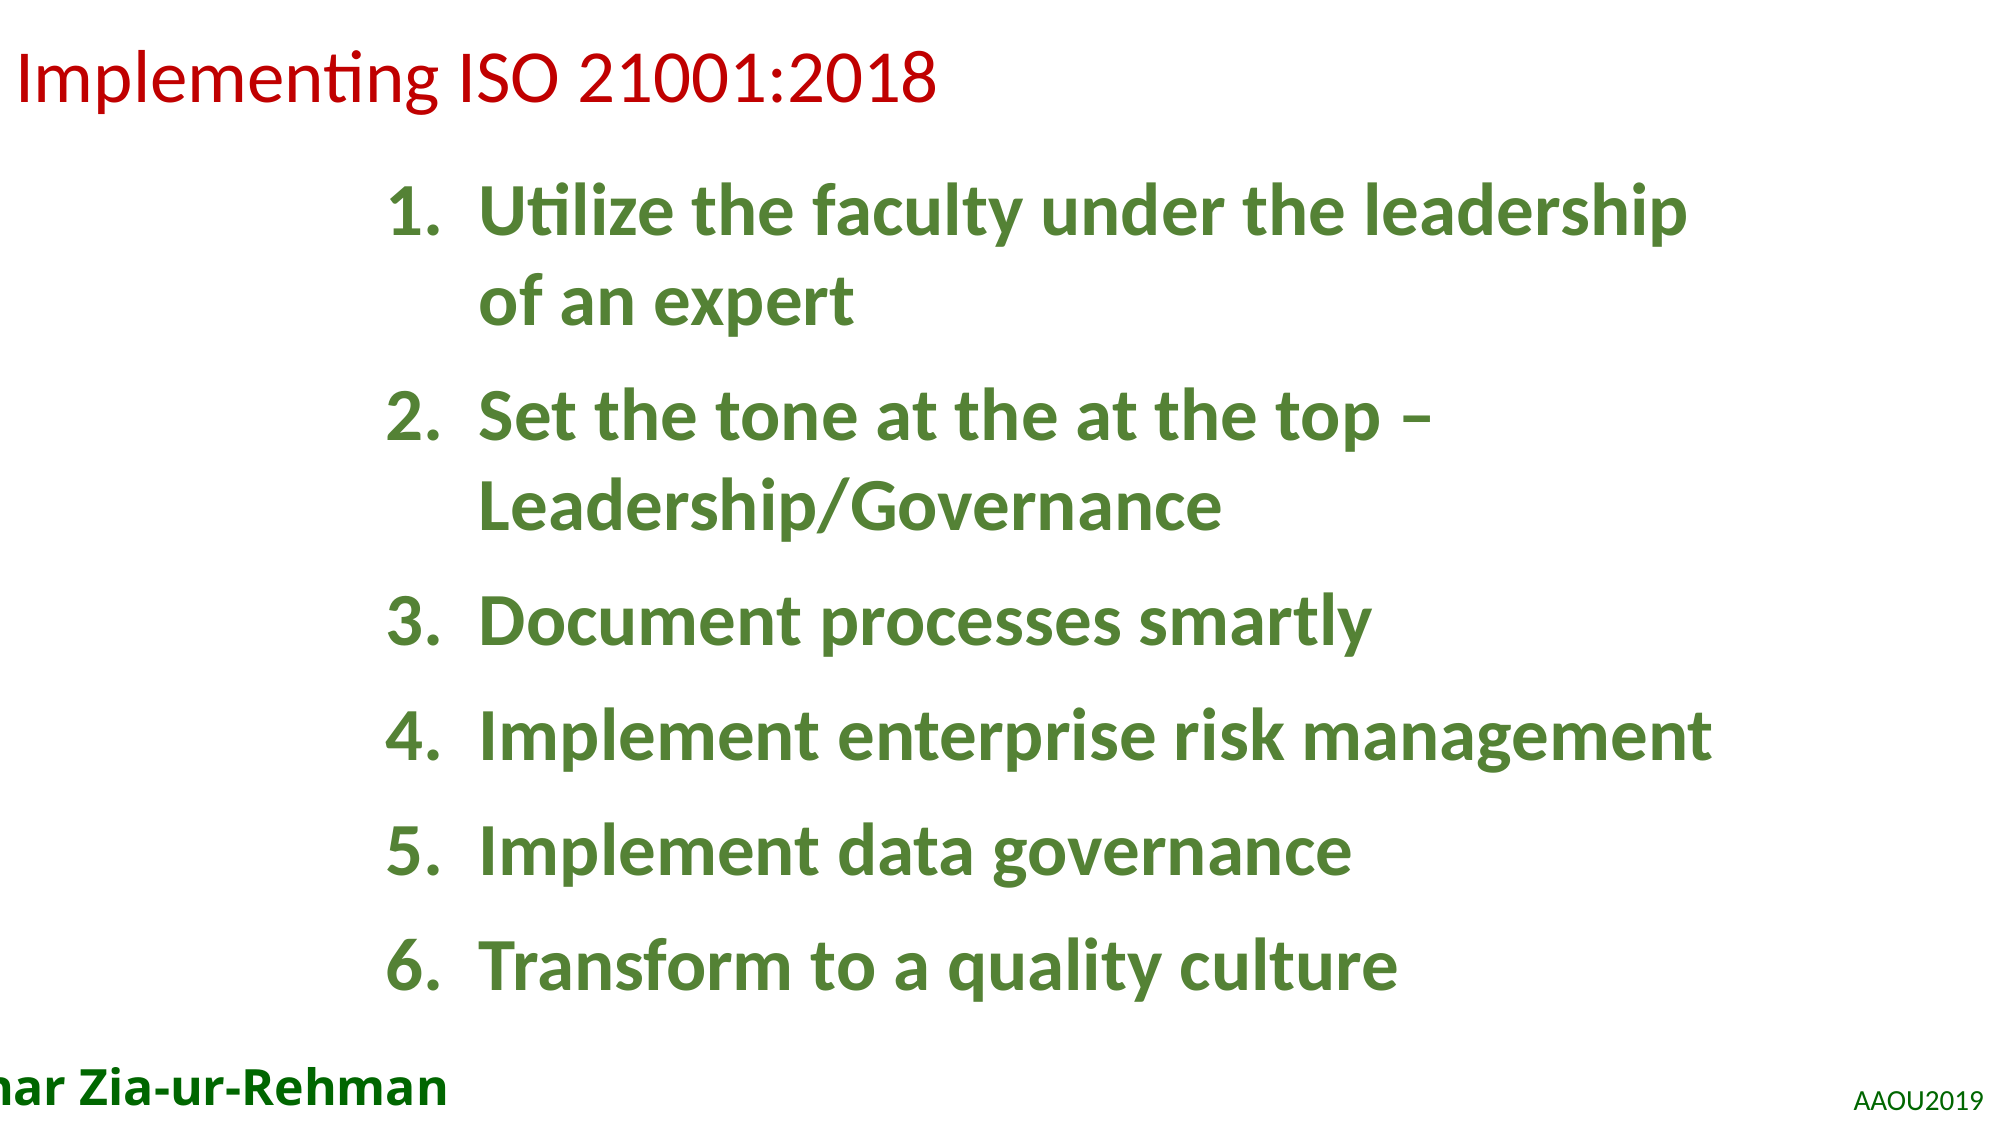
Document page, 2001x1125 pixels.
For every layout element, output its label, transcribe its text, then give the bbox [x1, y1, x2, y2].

text_box Utilize the faculty under the leadership of an expert Set the tone at the at the top – Leadership/Governance Document processes smartly Implement enterprise risk management Implement data governance Transform to a quality culture [371, 153, 1756, 1013]
text_box Azhar Zia-ur-Rehman [0, 1047, 464, 1123]
text_box AAOU2019 [1838, 1074, 1999, 1124]
title Implementing ISO 21001:2018 [0, 3, 1514, 154]
